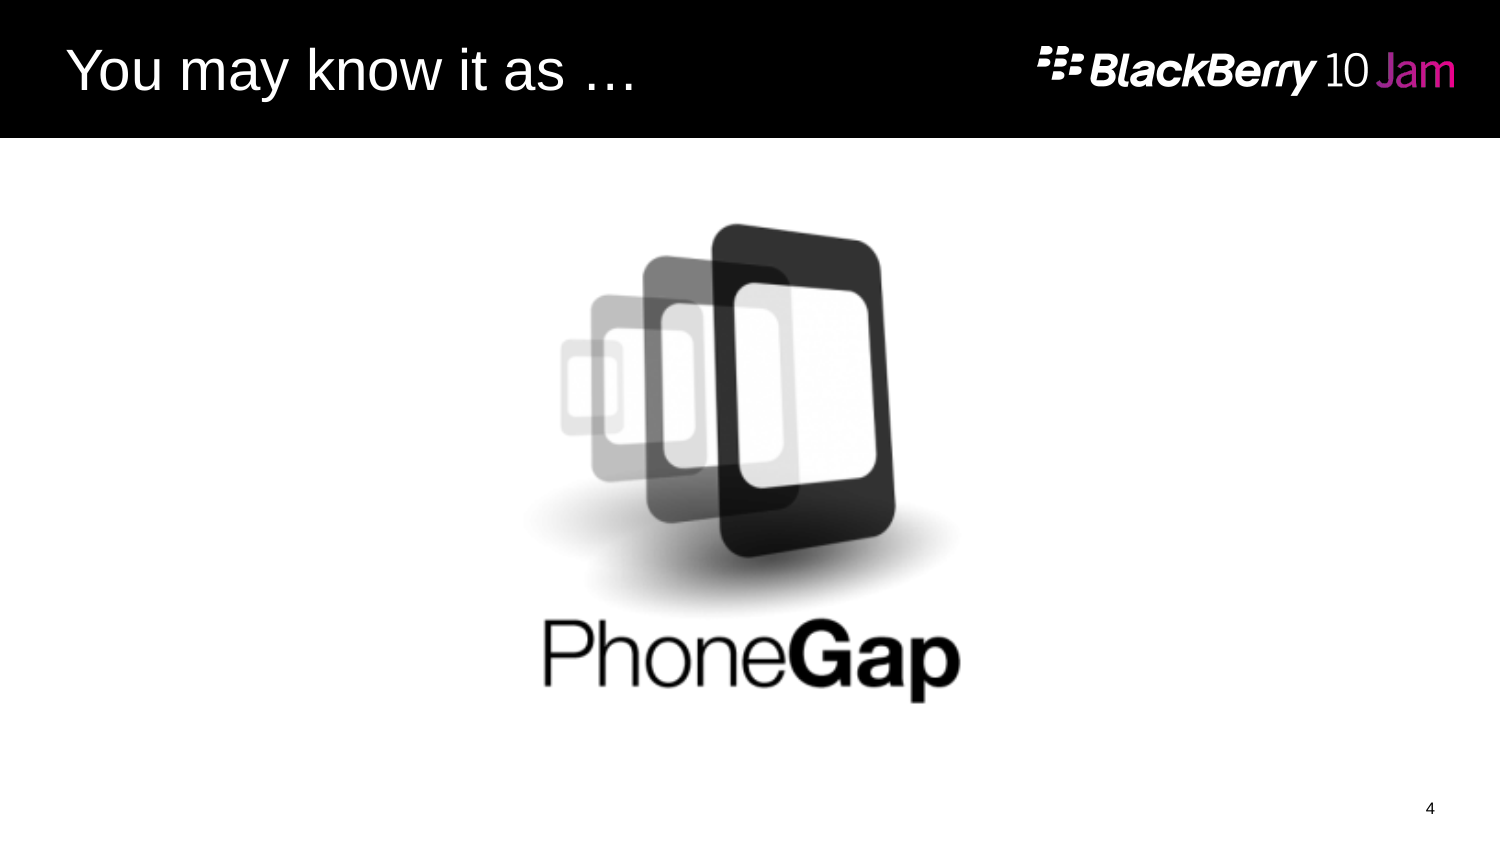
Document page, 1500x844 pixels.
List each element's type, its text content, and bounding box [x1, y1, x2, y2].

picture [0, 0, 1500, 138]
slide_number 4 [1099, 766, 1451, 826]
picture [474, 184, 1026, 735]
title You may know it as … [49, 15, 1001, 120]
